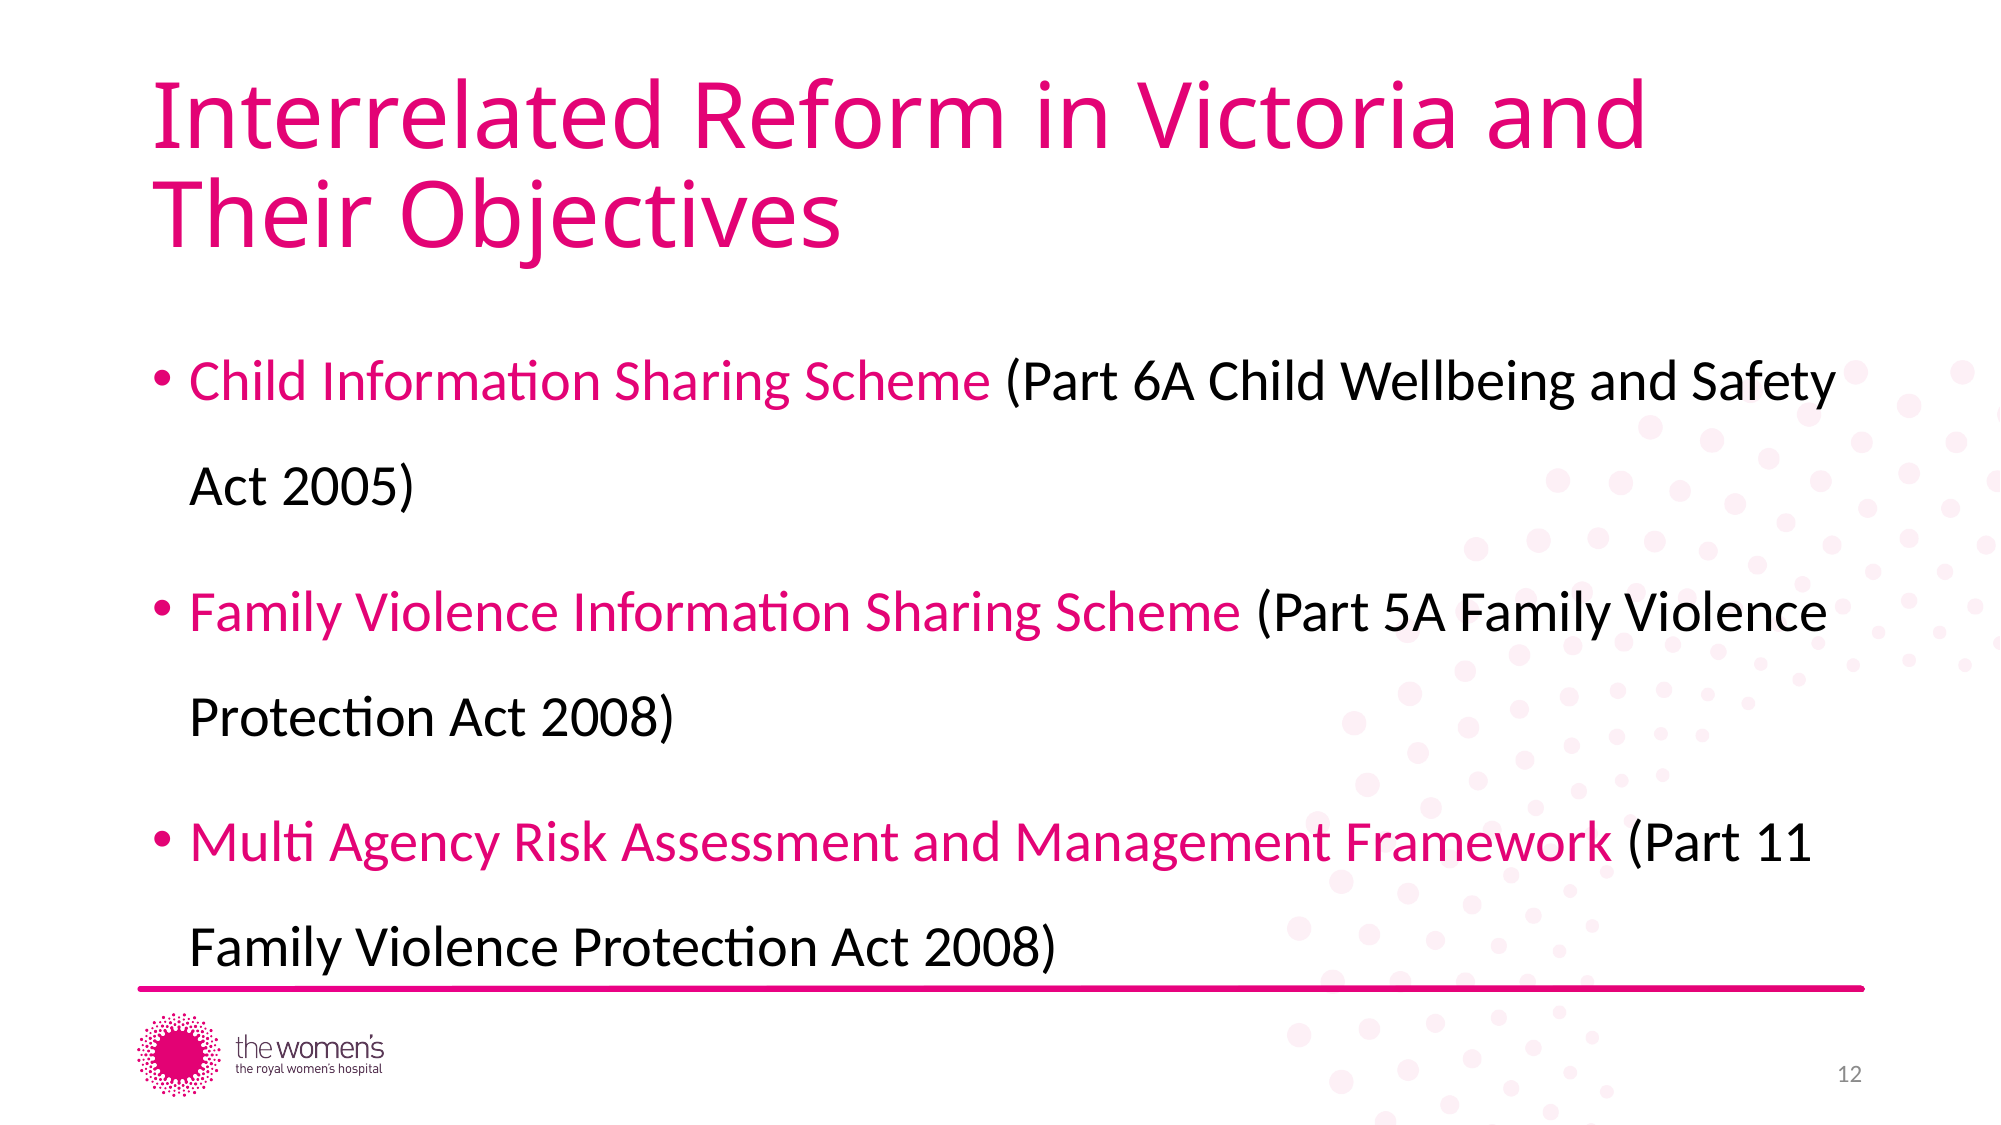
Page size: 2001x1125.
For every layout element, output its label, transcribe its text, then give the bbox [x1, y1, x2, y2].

slide_number 12 [1412, 1042, 1863, 1103]
list Child Information Sharing Scheme (Part 6A Child Wellbeing and Safety Act 2005) Family Violence Information Sharing Scheme (Part 5A Family Violence Protection Act 2008) Multi Agency Risk Assessment and Management Framework (Part 11 Family Violence Protection Act 2008) [137, 299, 1863, 940]
title Interrelated Reform in Victoria and Their Objectives [137, 59, 1863, 278]
picture [137, 1013, 384, 1097]
